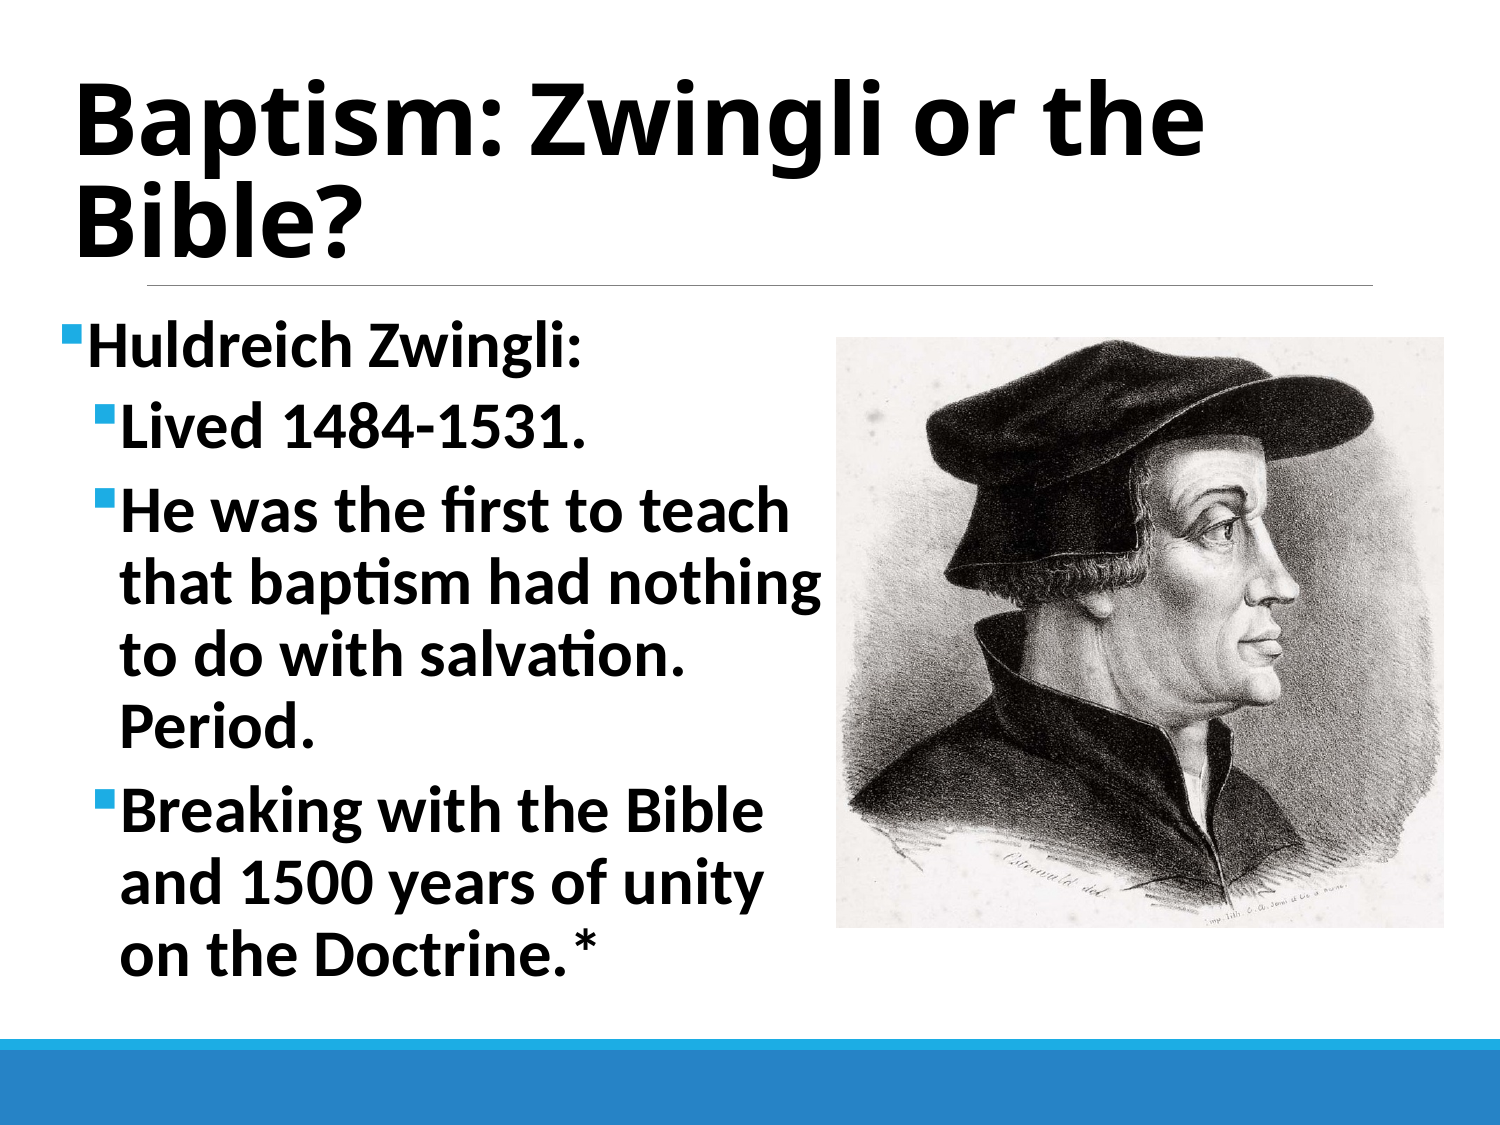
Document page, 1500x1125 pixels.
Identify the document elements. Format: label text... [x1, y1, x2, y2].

list Huldreich Zwingli: Lived 1484-1531. He was the first to teach that baptism had nothing to do with salvation. Period. Breaking with the Bible and 1500 years of unity on the Doctrine.* [56, 302, 824, 1028]
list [835, 337, 1444, 929]
title Baptism: Zwingli or the Bible? [56, 47, 1373, 285]
